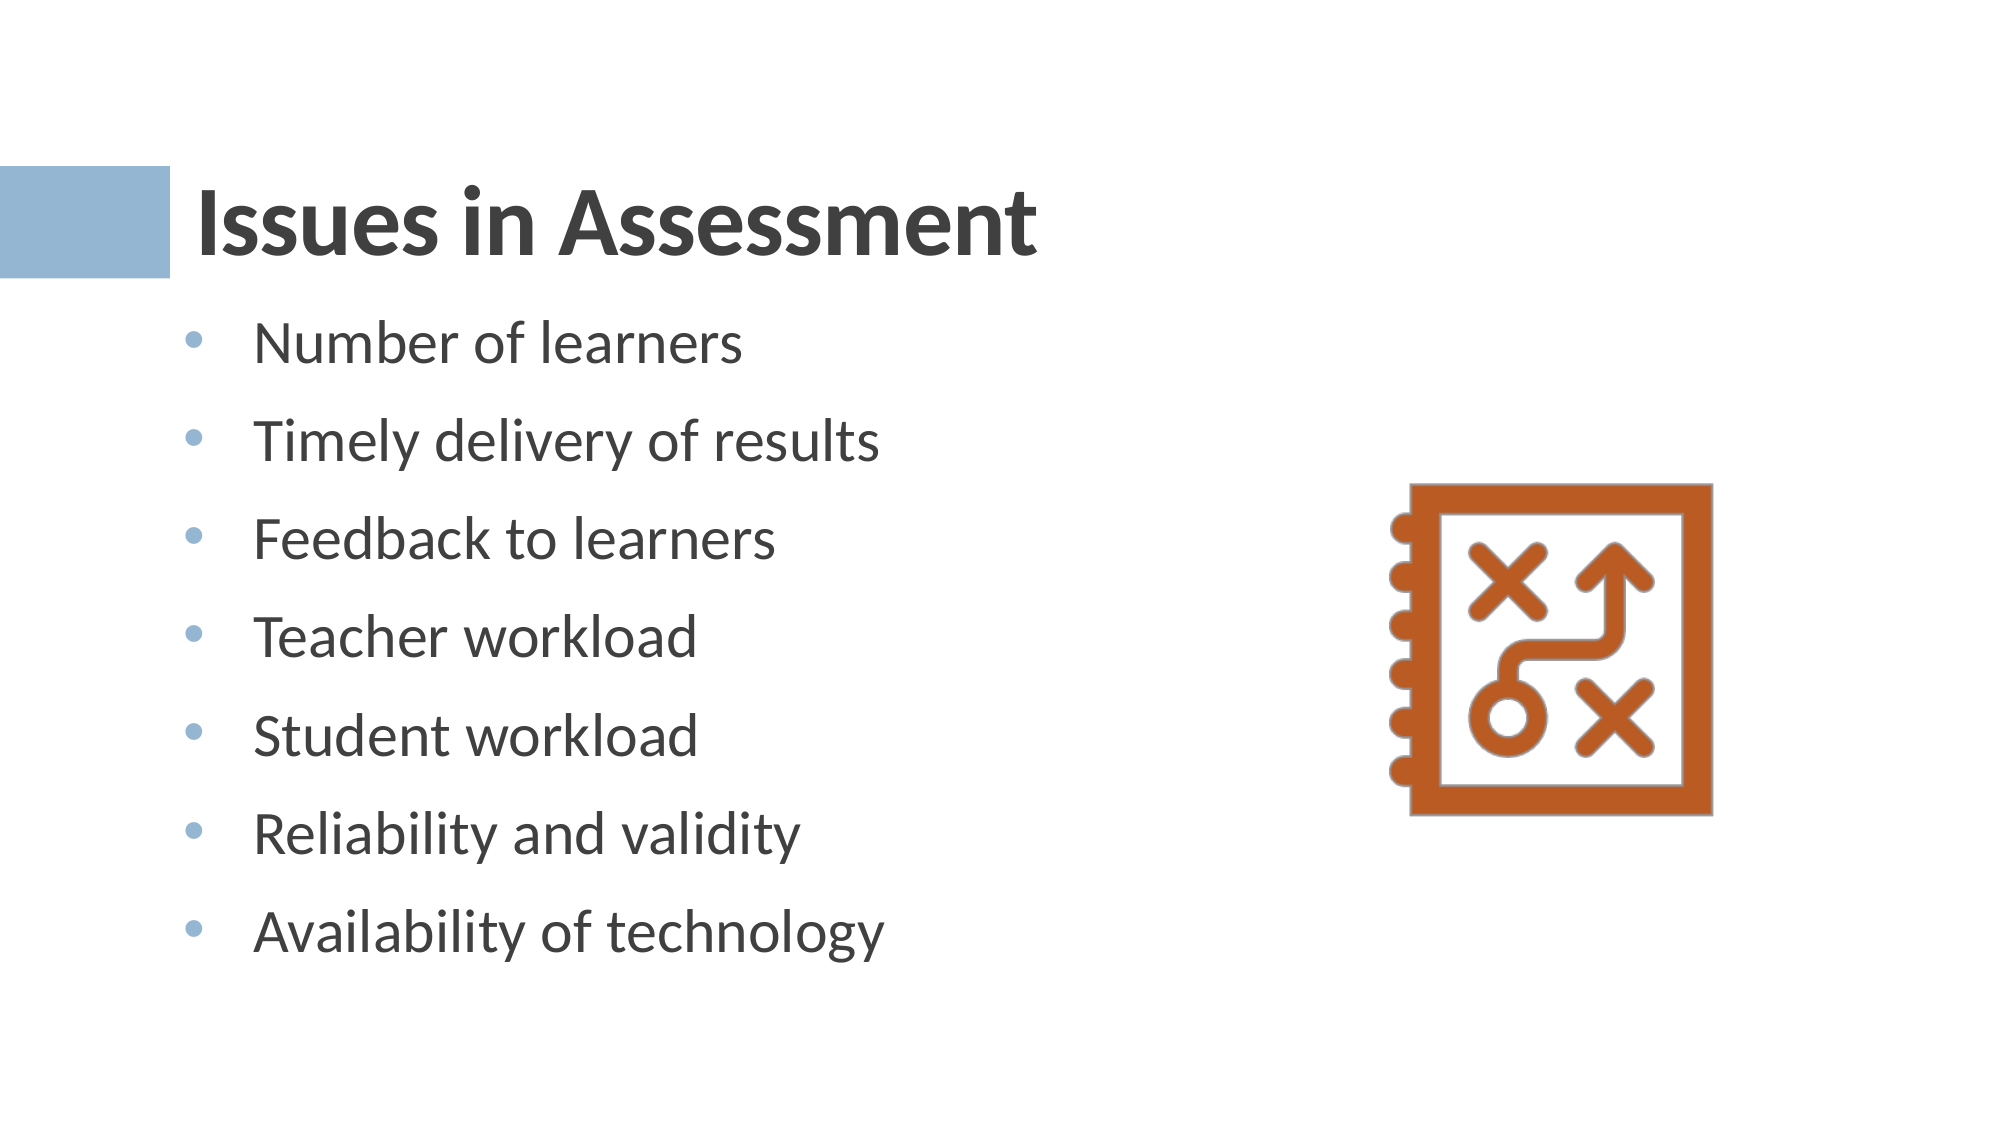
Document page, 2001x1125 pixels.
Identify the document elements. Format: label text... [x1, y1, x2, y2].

list Number of learners Timely delivery of results Feedback to learners Teacher workload Student workload Reliability and validity Availability of technology [183, 279, 1059, 1013]
picture [1314, 416, 1781, 883]
title Issues in Assessment [180, 47, 1830, 285]
